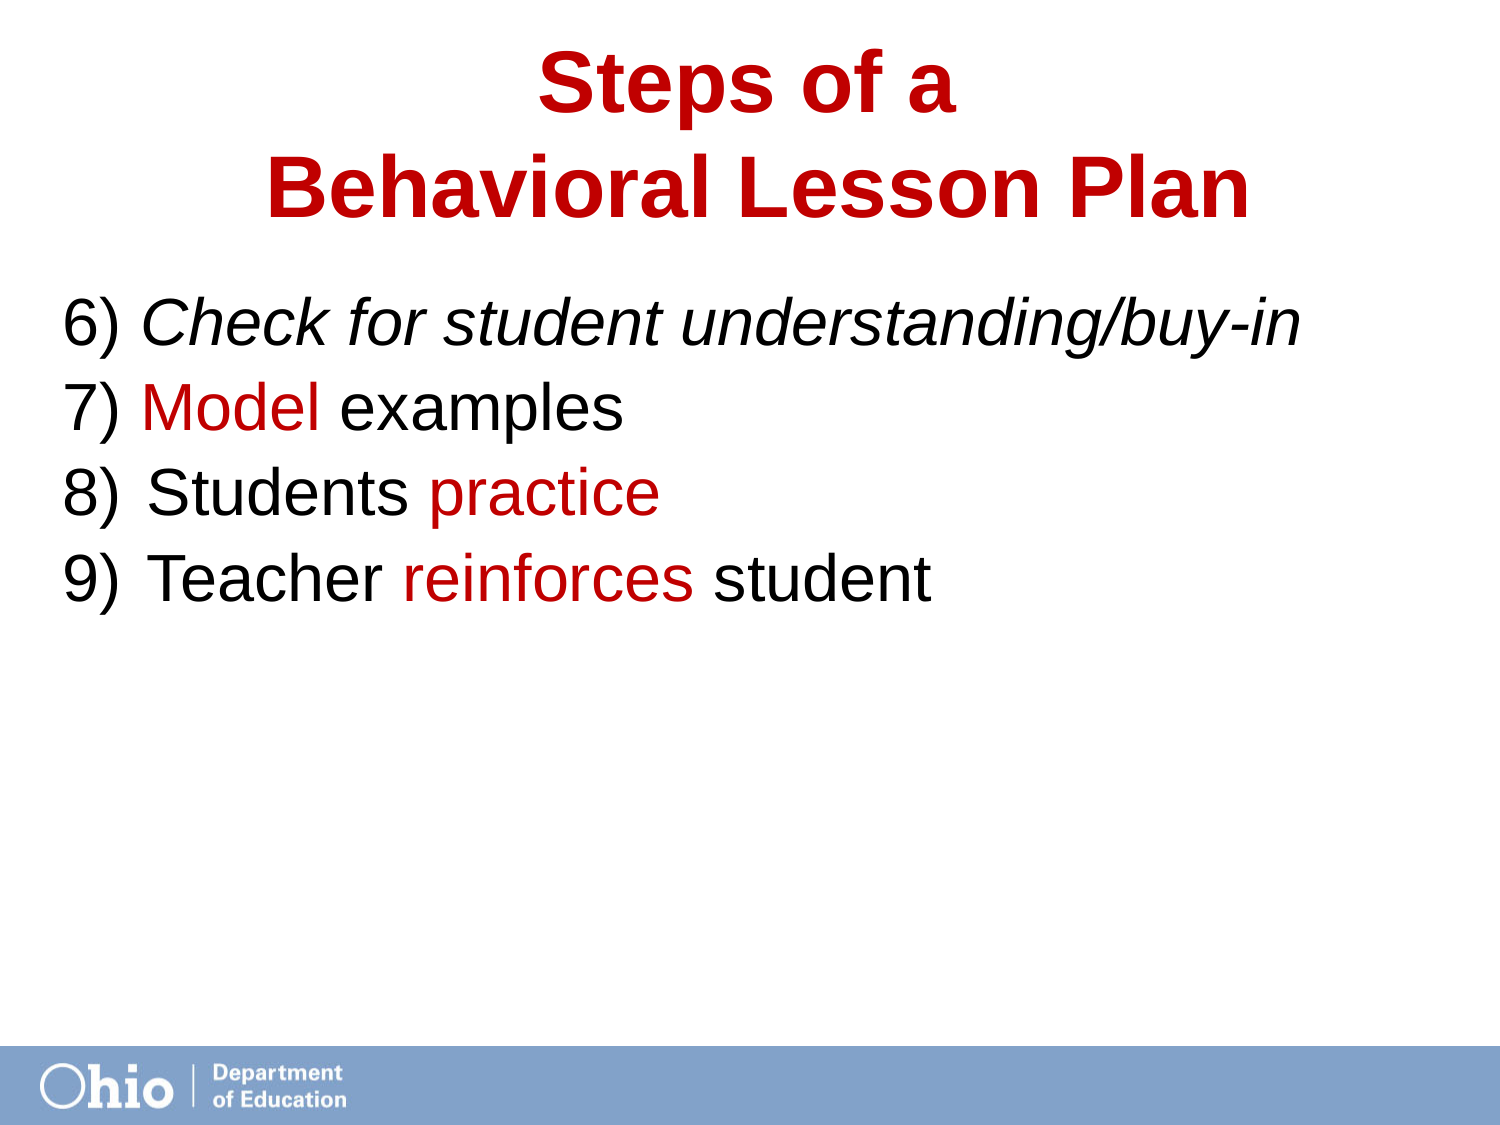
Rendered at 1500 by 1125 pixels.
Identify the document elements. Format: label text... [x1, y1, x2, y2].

picture [0, 1046, 1500, 1125]
list 6) Check for student understanding/buy-in 7) Model examples Students practice Teacher reinforces student [62, 287, 1413, 1030]
title Steps of a Behavioral Lesson Plan [128, 24, 1391, 237]
